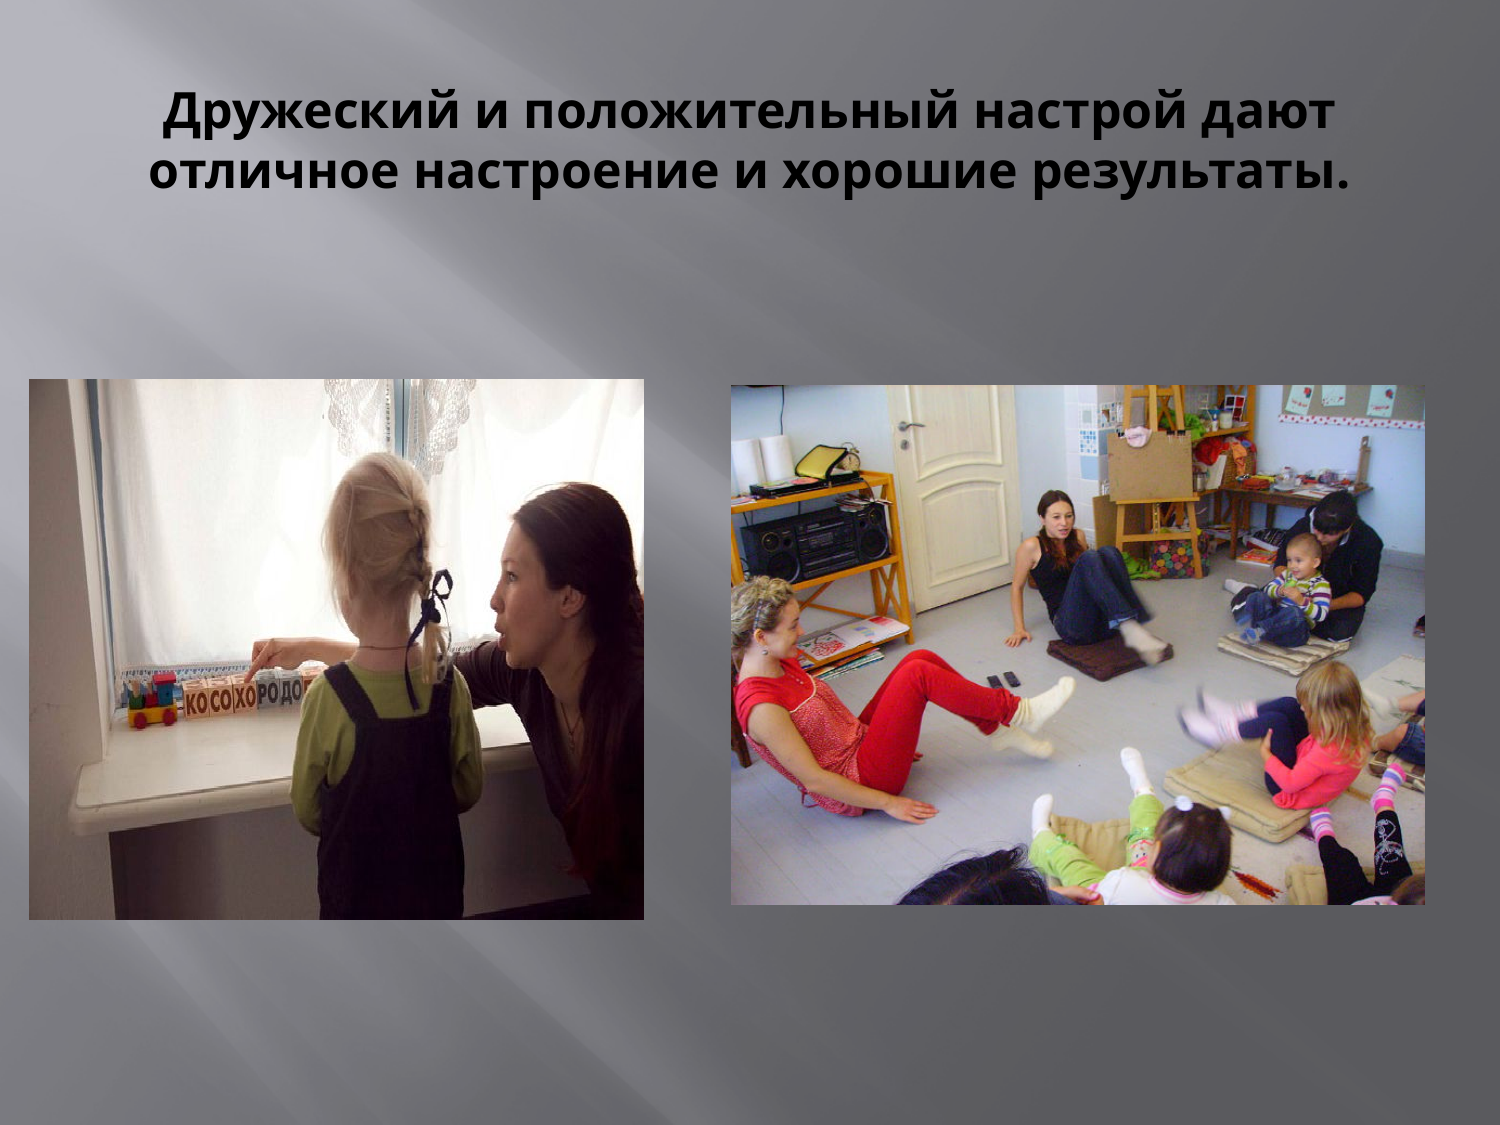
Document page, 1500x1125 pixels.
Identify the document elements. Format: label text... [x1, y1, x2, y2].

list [29, 379, 644, 920]
title Дружеский и положительный настрой дают отличное настроение и хорошие результаты. [75, 45, 1425, 233]
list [731, 385, 1426, 906]
